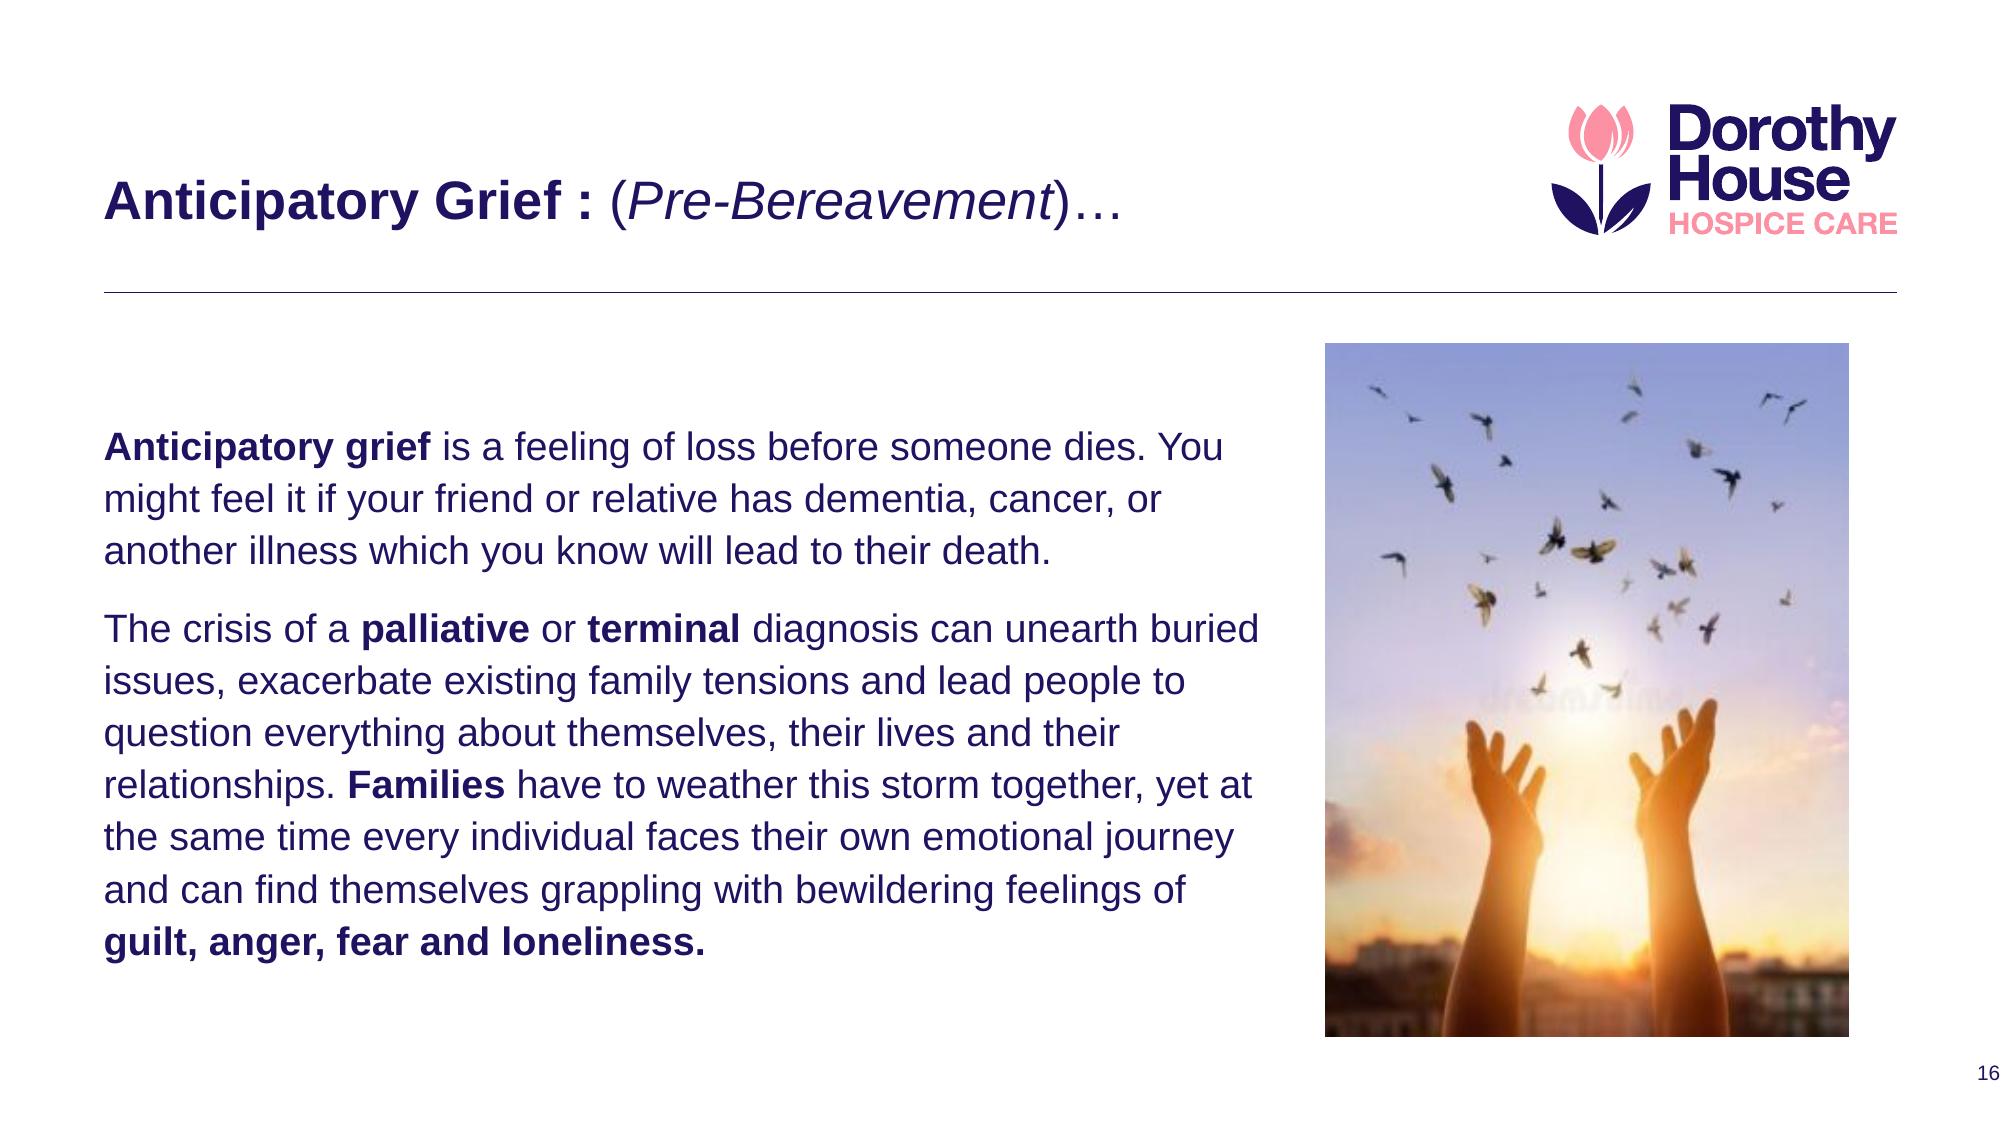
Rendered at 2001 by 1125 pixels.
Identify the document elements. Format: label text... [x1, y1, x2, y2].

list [1325, 343, 1849, 1037]
list Anticipatory grief is a feeling of loss before someone dies. You might feel it if your friend or relative has dementia, cancer, or another illness which you know will lead to their death. The crisis of a palliative or terminal diagnosis can unearth buried issues, exacerbate existing family tensions and lead people to question everything about themselves, their lives and their relationships. Families have to weather this storm together, yet at the same time every individual faces their own emotional journey and can find themselves grappling with bewildering feelings of guilt, anger, fear and loneliness. [103, 343, 1278, 1037]
slide_number 16 [1881, 1059, 2000, 1085]
title Anticipatory Grief : (Pre-Bereavement)… [103, 88, 1449, 232]
